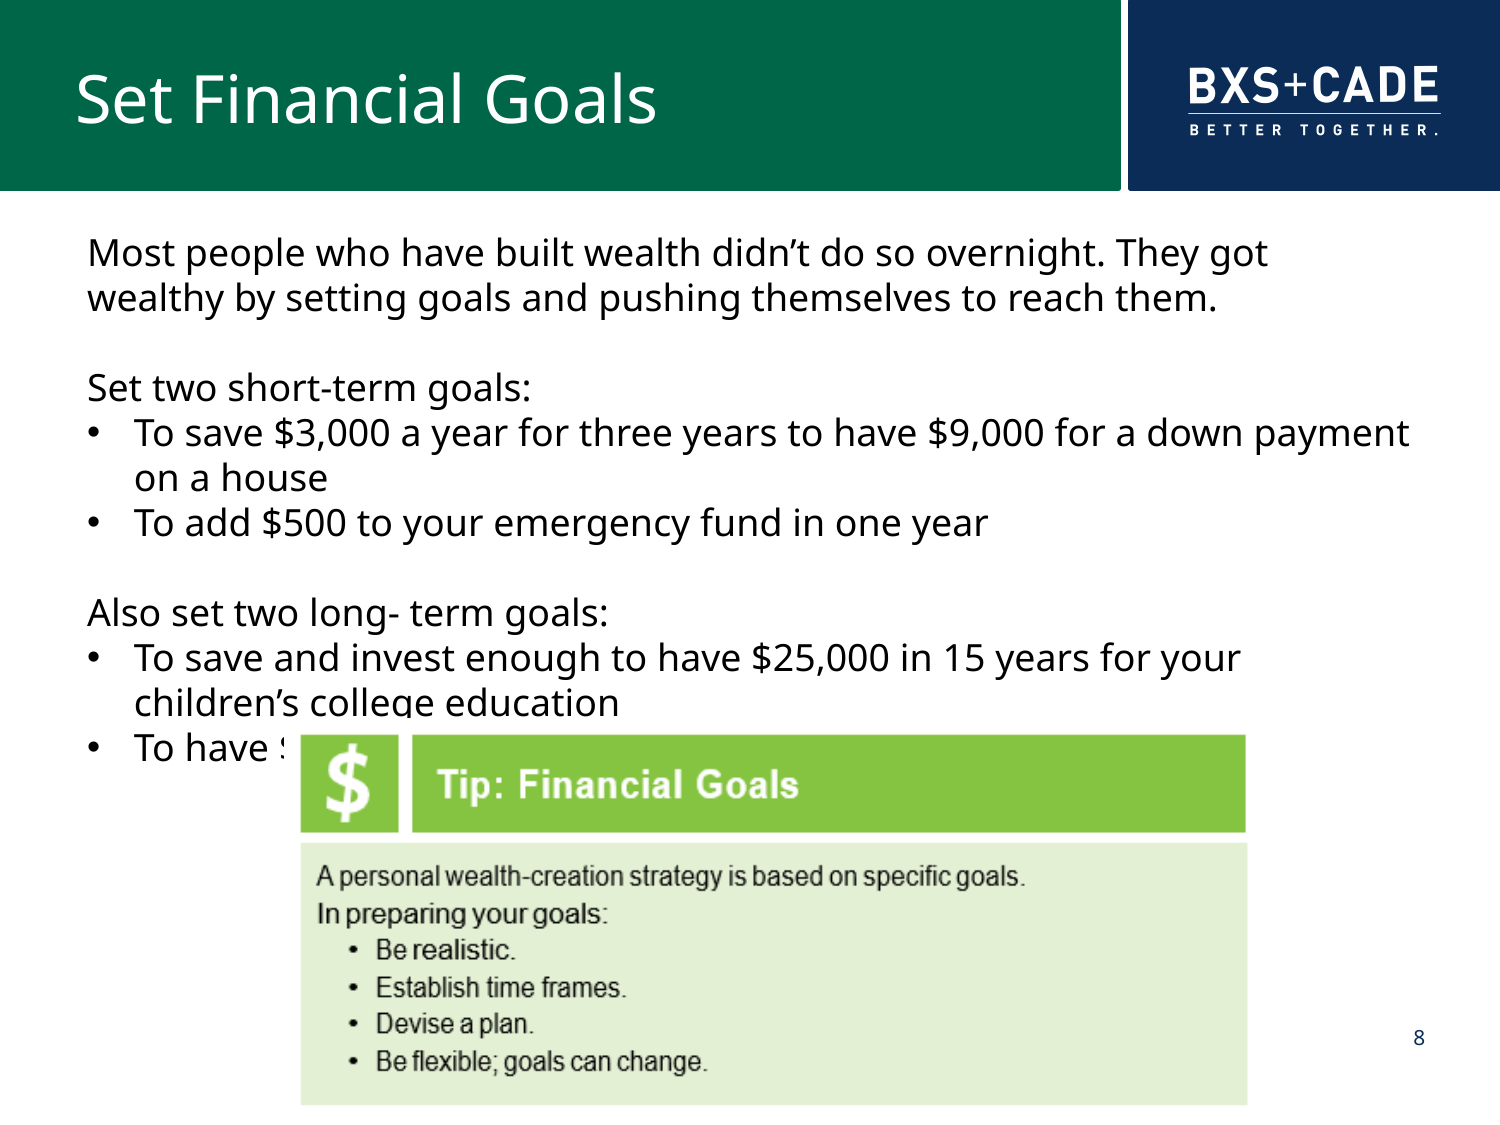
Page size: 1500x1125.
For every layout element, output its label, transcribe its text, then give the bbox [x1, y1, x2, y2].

slide_number 8 [1376, 1026, 1425, 1050]
title Set Financial Goals [75, 56, 1080, 133]
picture [284, 717, 1259, 1110]
picture [1179, 54, 1450, 147]
text_box Most people who have built wealth didn’t do so overnight. They got wealthy by setting goals and pushing themselves to reach them. Set two short-term goals: To save $3,000 a year for three years to have $9,000 for a down payment on a house To add $500 to your emergency fund in one year Also set two long- term goals: To save and invest enough to have $25,000 in 15 years for your children’s college education To have $5,000 a month to live on when he retires in 30 years [72, 221, 1428, 776]
